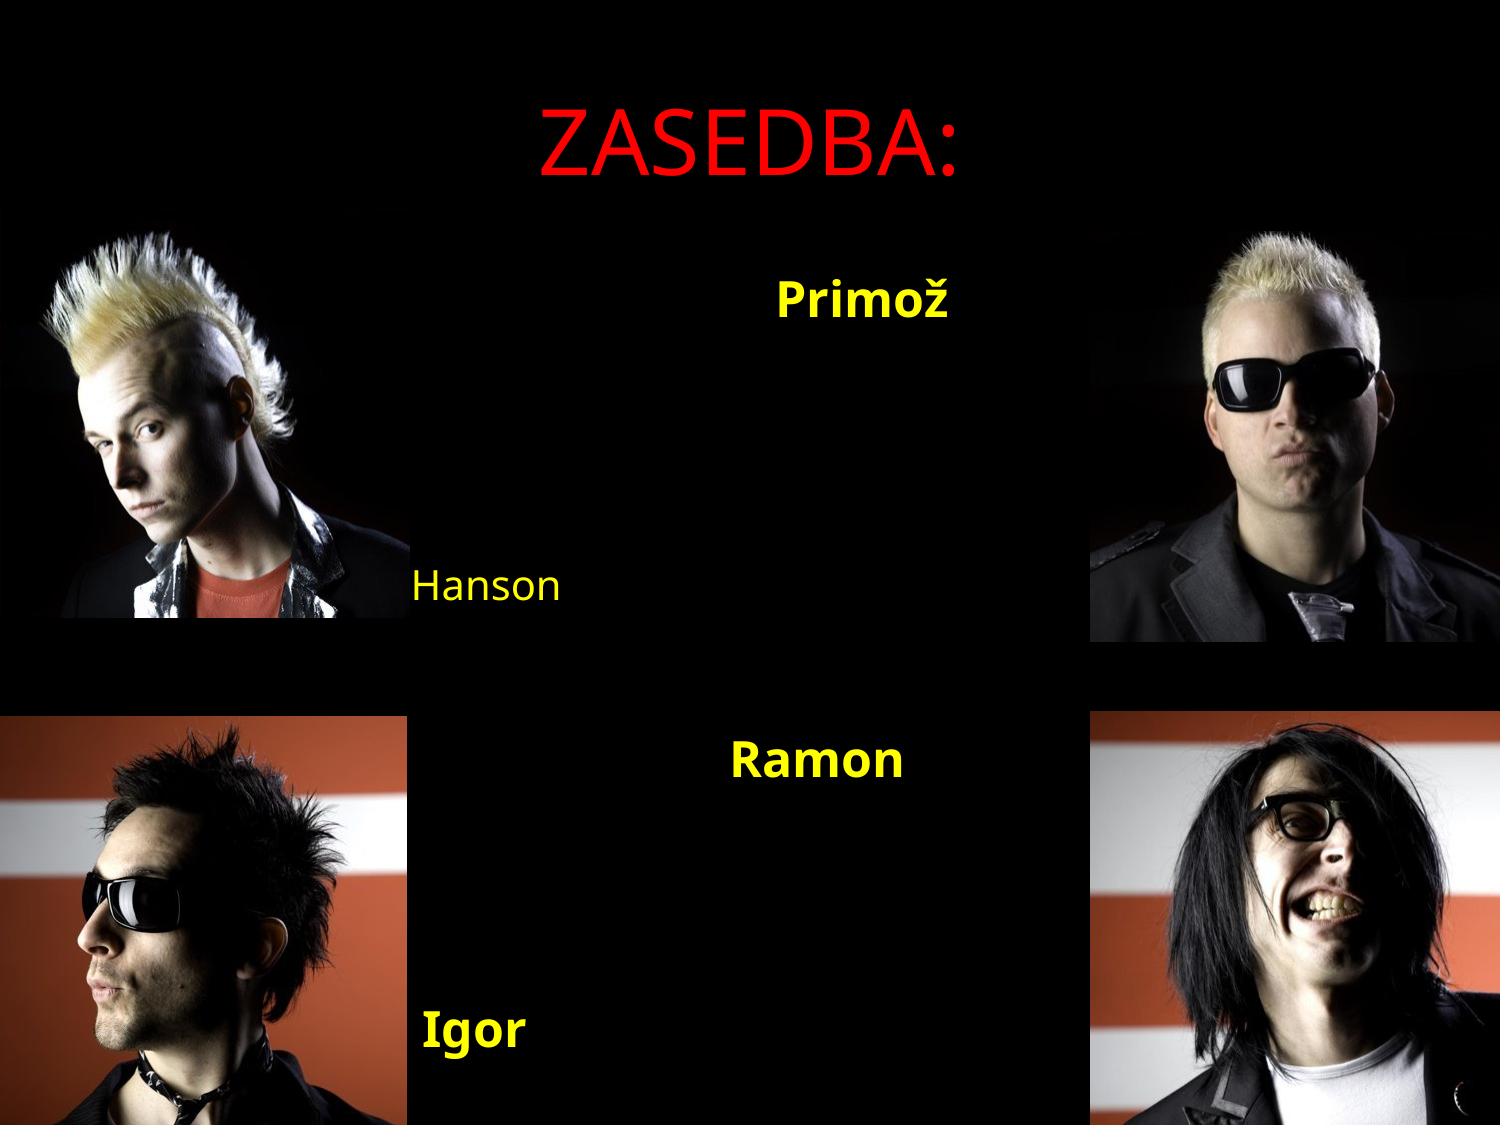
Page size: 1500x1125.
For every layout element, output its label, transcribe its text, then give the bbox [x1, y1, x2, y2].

text_box Primož [760, 259, 964, 395]
title ZASEDBA: [75, 45, 1425, 233]
picture [1090, 231, 1500, 642]
picture [0, 716, 407, 1125]
list Hanson [395, 550, 786, 621]
picture [1090, 711, 1500, 1125]
picture [0, 207, 410, 618]
text_box Igor [407, 990, 755, 1125]
text_box Ramon [714, 720, 1090, 856]
